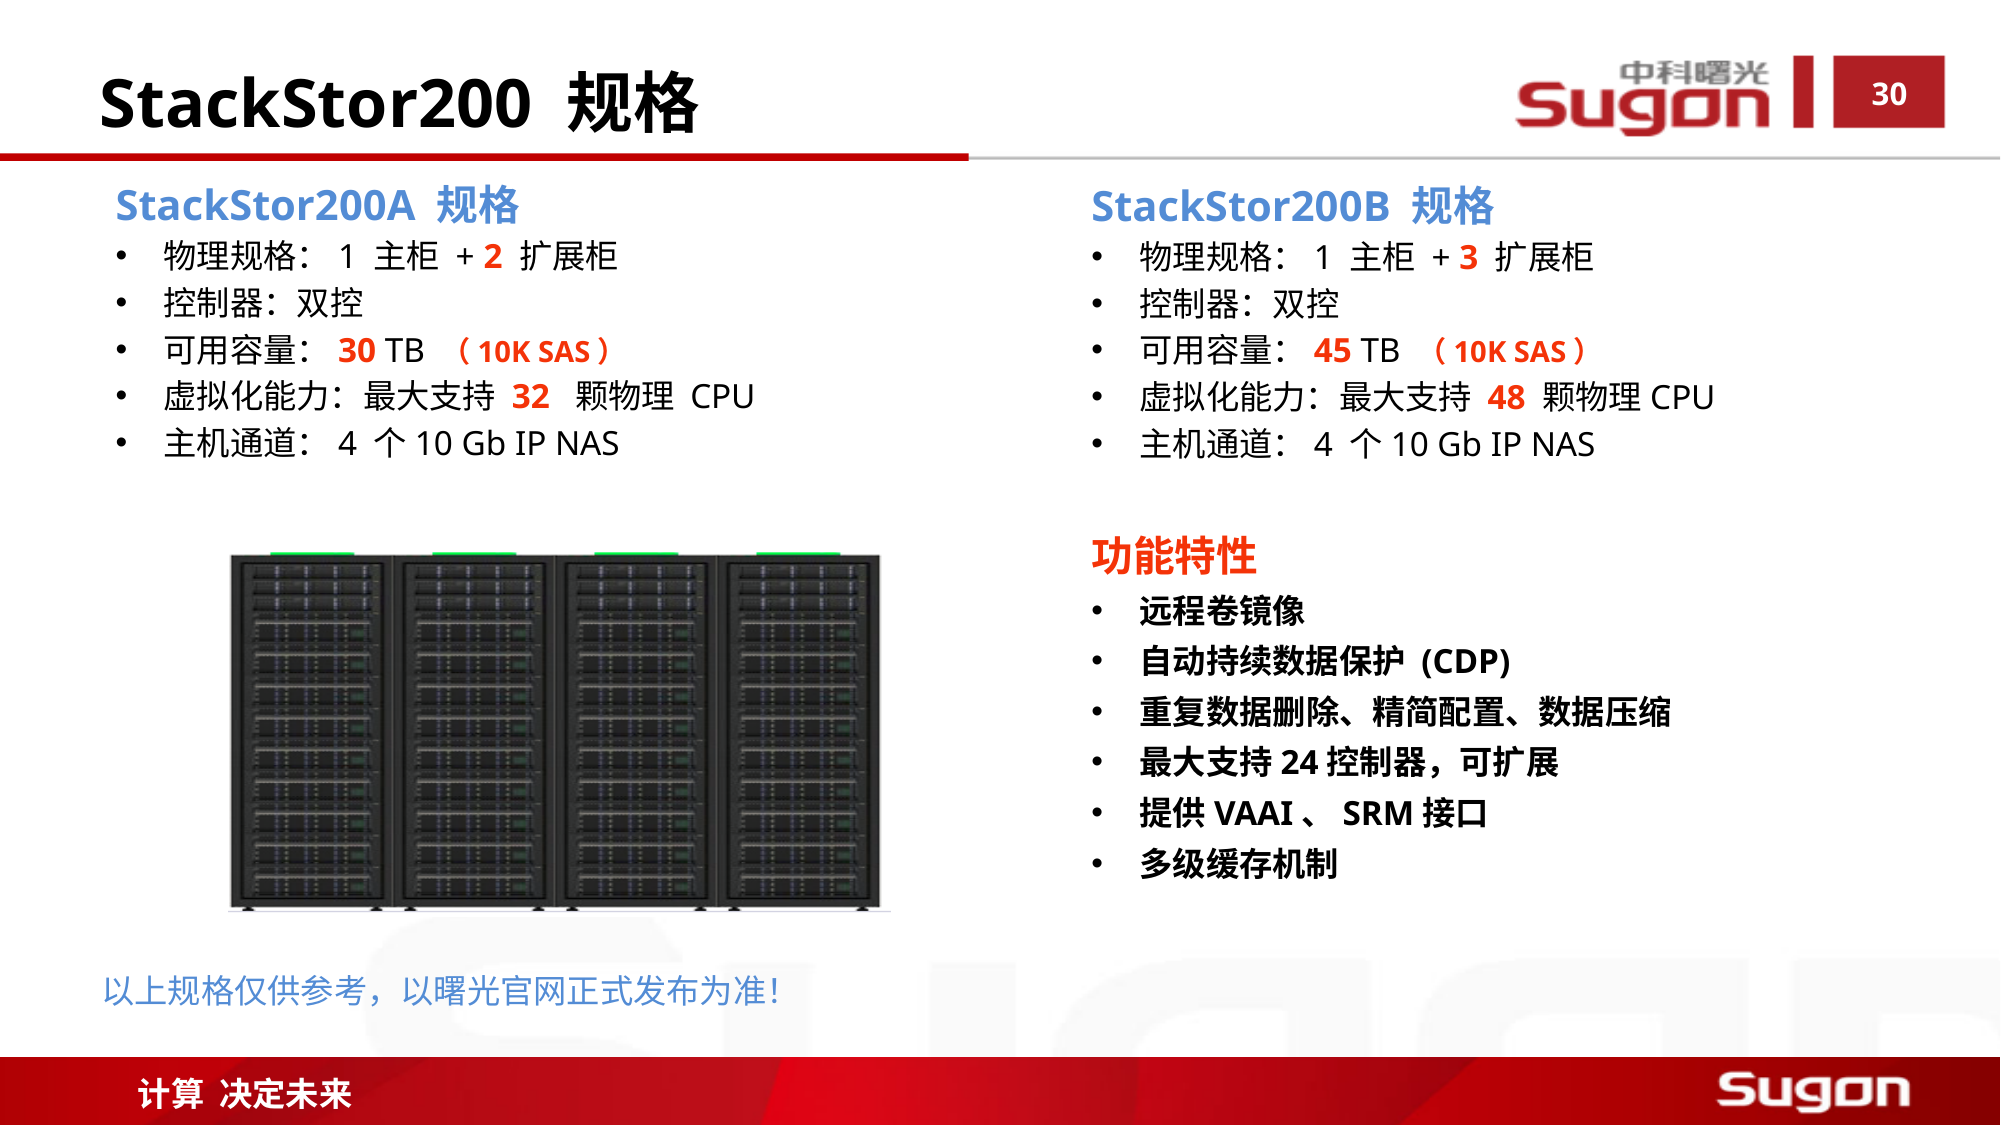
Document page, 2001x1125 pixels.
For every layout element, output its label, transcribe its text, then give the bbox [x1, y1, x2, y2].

picture [0, 0, 2001, 1125]
text_box [0, 153, 969, 161]
text_box StackStor200B 规格 物理规格：1 主柜 + 3 扩展柜 控制器：双控 可用容量：45 TB （10K SAS） 虚拟化能力：最大支持 48 颗物理CPU 主机通道：4 个10 Gb IP NAS 功能特性 远程卷镜像 自动持续数据保护 (CDP) 重复数据删除、精简配置、数据压缩 最大支持24控制器，可扩展 提供VAAI、SRM接口 多级缓存机制 [1078, 163, 1947, 947]
text_box 以上规格仅供参考，以曙光官网正式发布为准！ [86, 963, 1087, 1018]
list StackStor200 规格 [86, 54, 1316, 149]
text_box StackStor200A 规格 物理规格：1 主柜 + 2 扩展柜 控制器：双控 可用容量：30 TB （10K SAS） 虚拟化能力：最大支持 32 颗物理 CPU 主机通道：4 个10 Gb IP NAS [102, 162, 998, 621]
